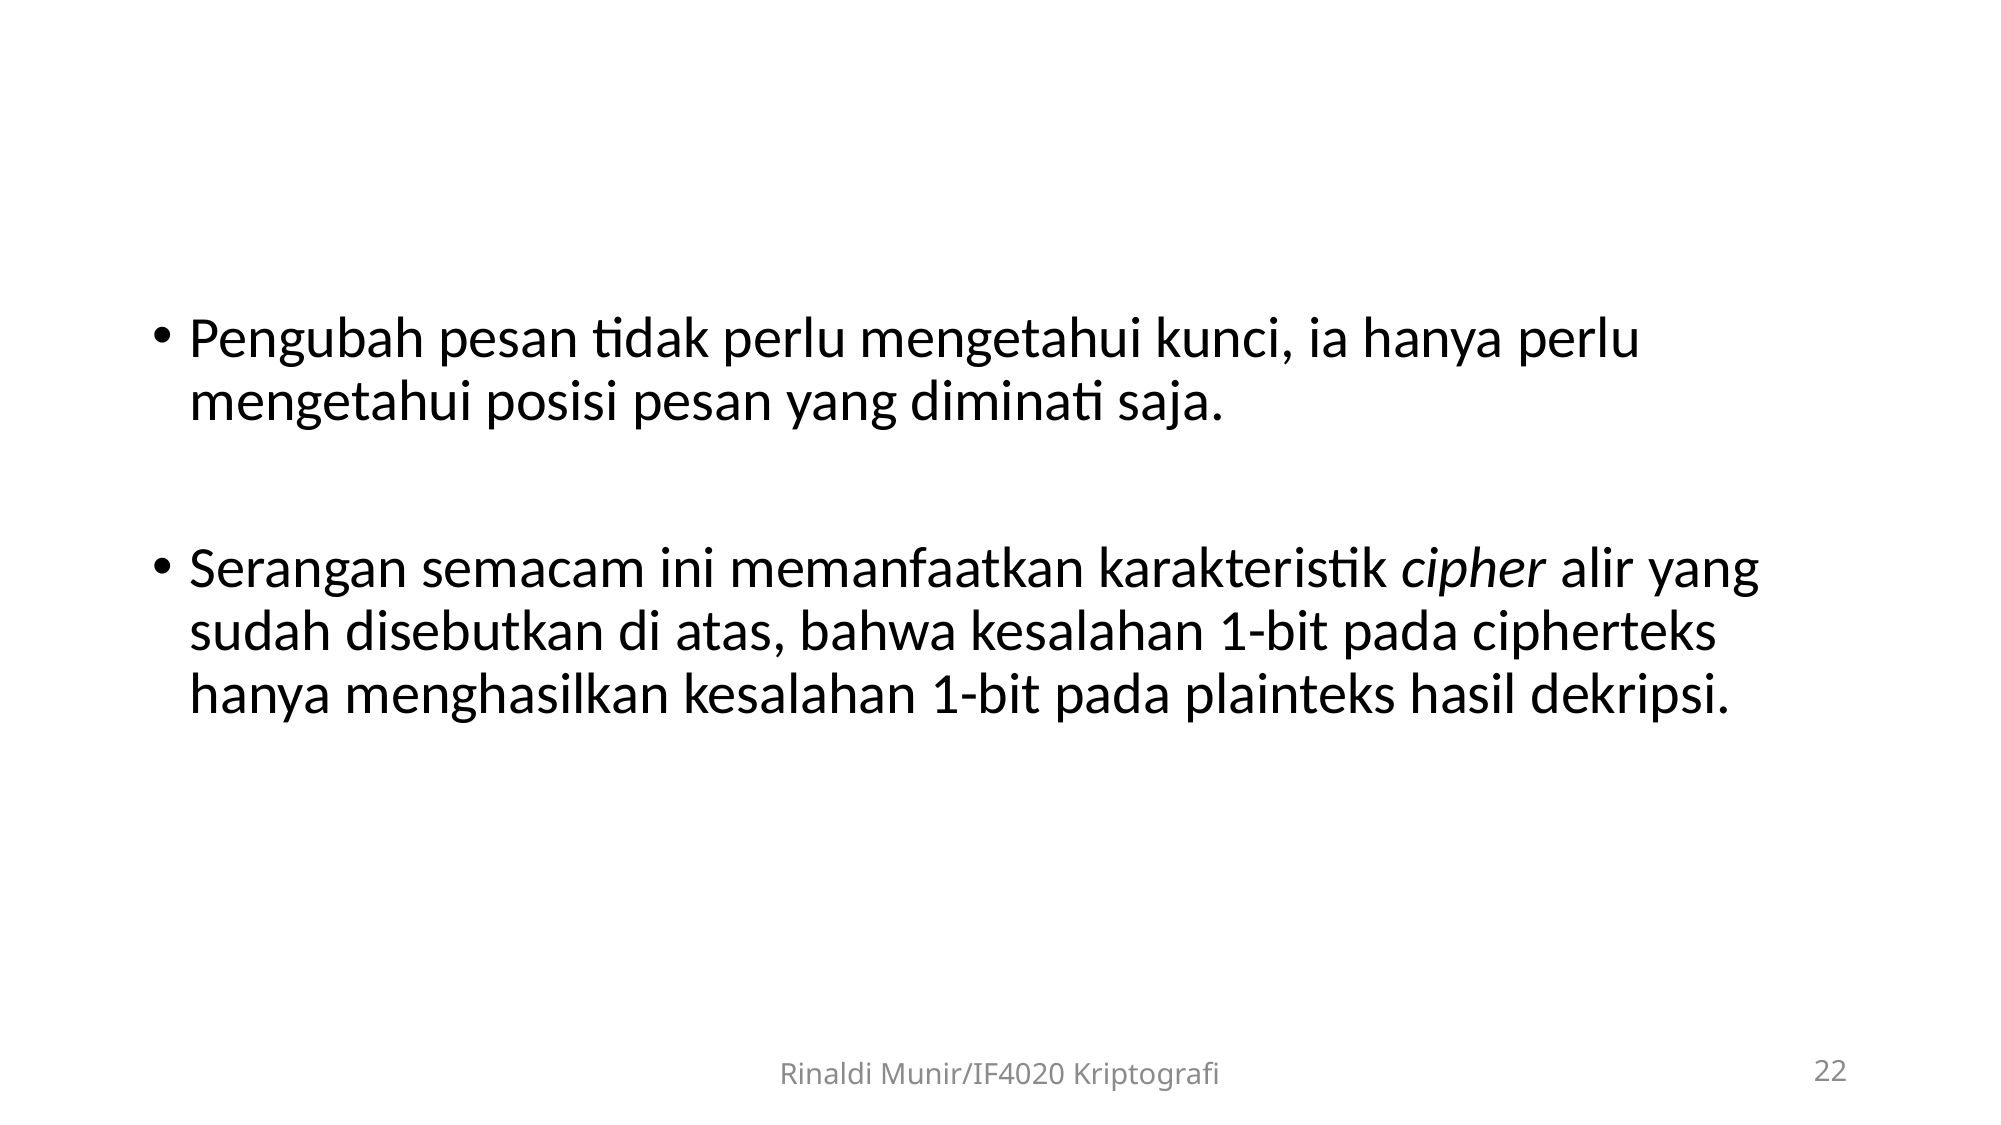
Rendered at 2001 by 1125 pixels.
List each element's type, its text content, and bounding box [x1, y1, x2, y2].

footer Rinaldi Munir/IF4020 Kriptografi [662, 1042, 1338, 1103]
list Pengubah pesan tidak perlu mengetahui kunci, ia hanya perlu mengetahui posisi pesan yang diminati saja. Serangan semacam ini memanfaatkan karakteristik cipher alir yang sudah disebutkan di atas, bahwa kesalahan 1-bit pada cipherteks hanya menghasilkan kesalahan 1-bit pada plainteks hasil dekripsi. [137, 299, 1863, 1014]
slide_number 22 [1412, 1042, 1863, 1103]
